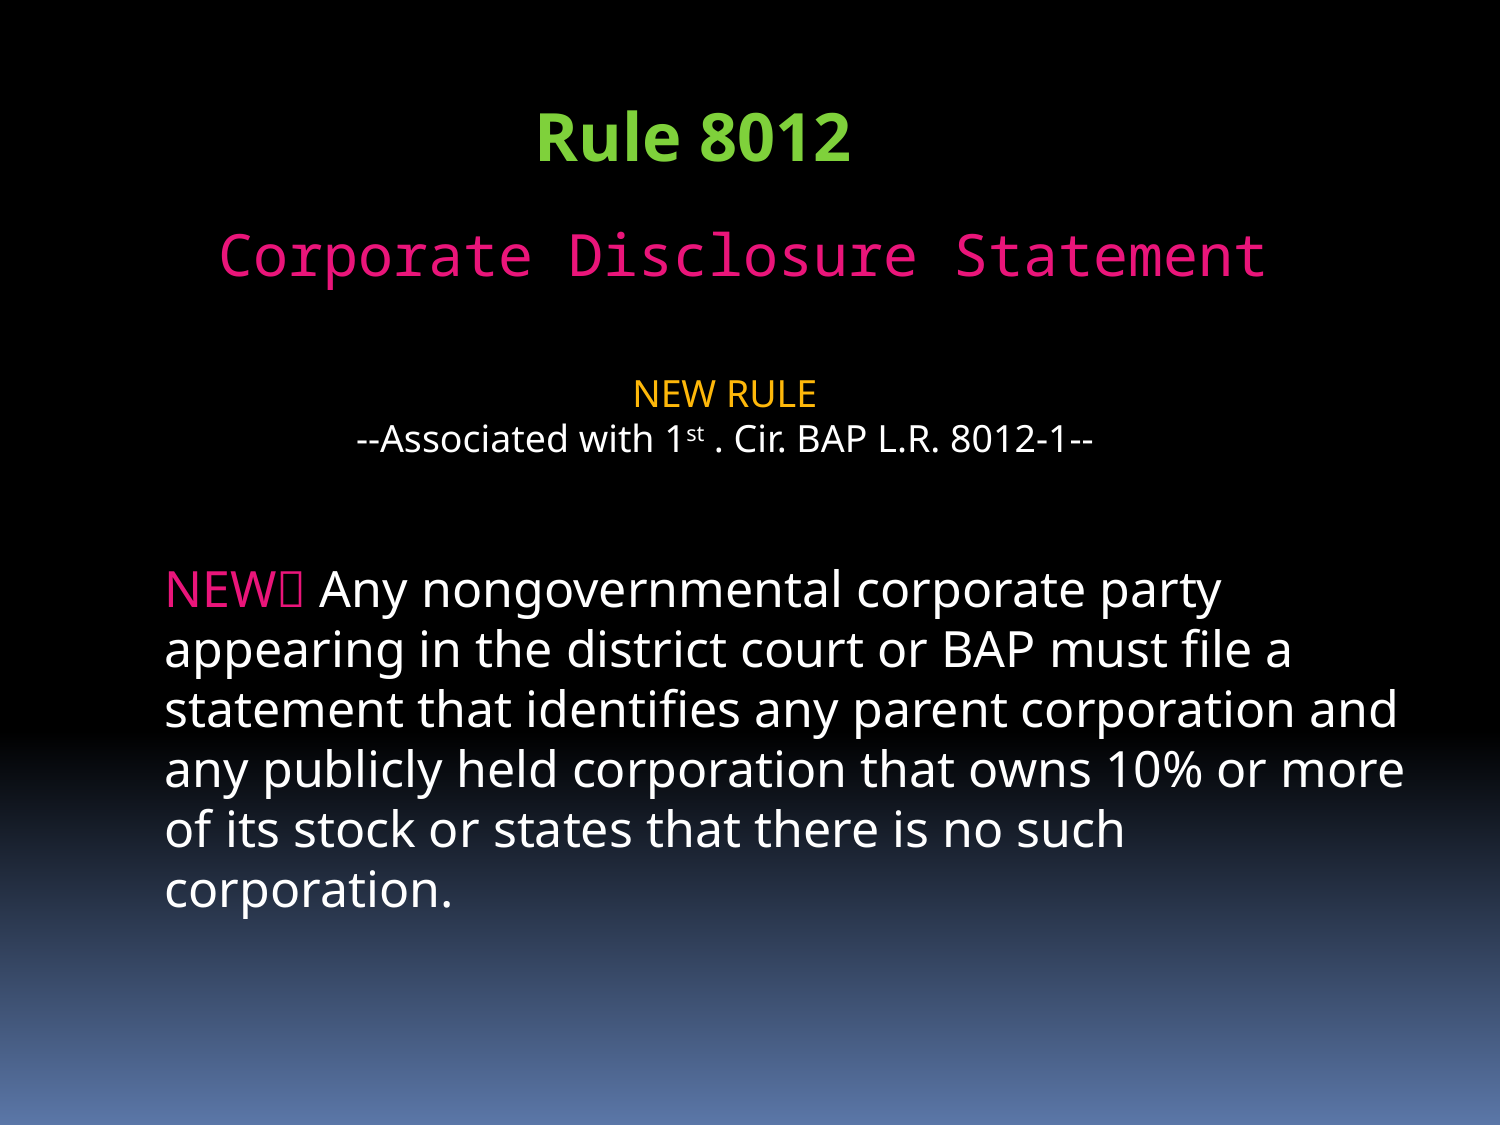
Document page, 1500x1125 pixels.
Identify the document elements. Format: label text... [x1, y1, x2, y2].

text_box Corporate Disclosure Statement [62, 210, 1425, 296]
text_box NEW RULE --Associated with 1st . Cir. BAP L.R. 8012-1-- [181, 362, 1269, 468]
text_box NEW Any nongovernmental corporate party appearing in the district court or BAP must file a statement that identifies any parent corporation and any publicly held corporation that owns 10% or more of its stock or states that there is no such corporation. [149, 549, 1425, 985]
text_box Rule 8012 [300, 87, 1088, 183]
